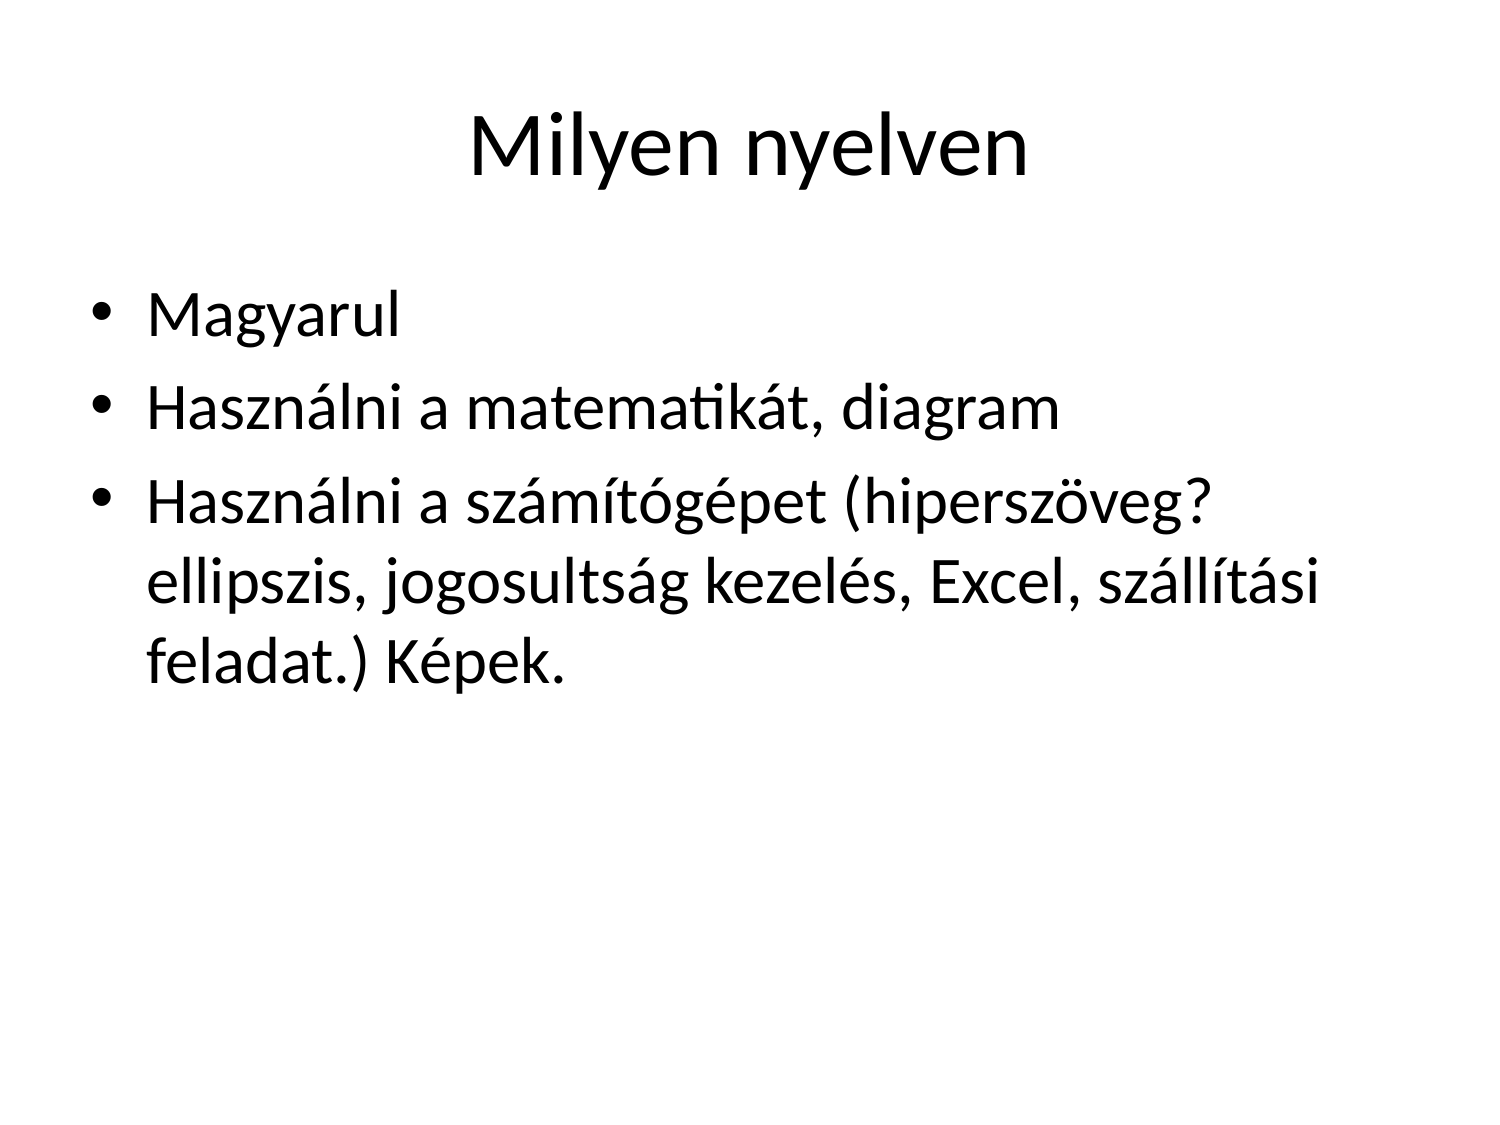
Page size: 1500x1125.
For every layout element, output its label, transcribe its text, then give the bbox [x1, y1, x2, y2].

list Magyarul Használni a matematikát, diagram Használni a számítógépet (hiperszöveg? ellipszis, jogosultság kezelés, Excel, szállítási feladat.) Képek. [75, 262, 1425, 1005]
title Milyen nyelven [75, 45, 1425, 233]
